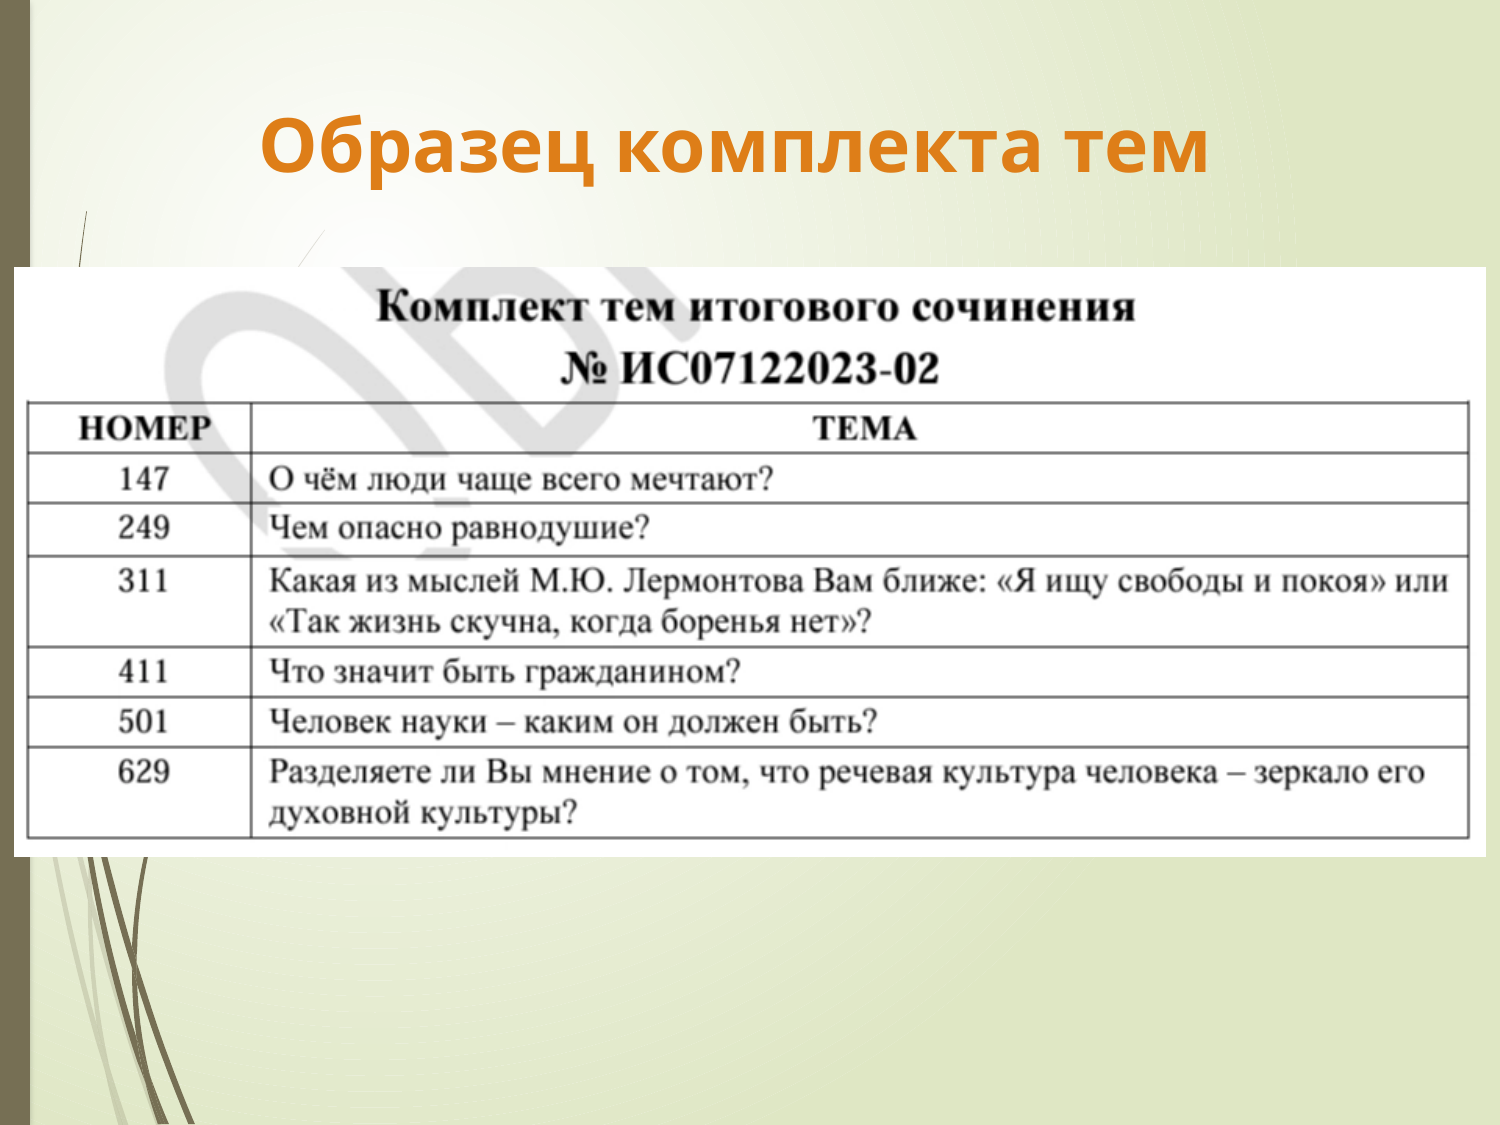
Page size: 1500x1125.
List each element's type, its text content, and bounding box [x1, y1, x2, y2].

text_box Образец комплекта тем [244, 89, 1228, 195]
picture [13, 267, 1487, 858]
